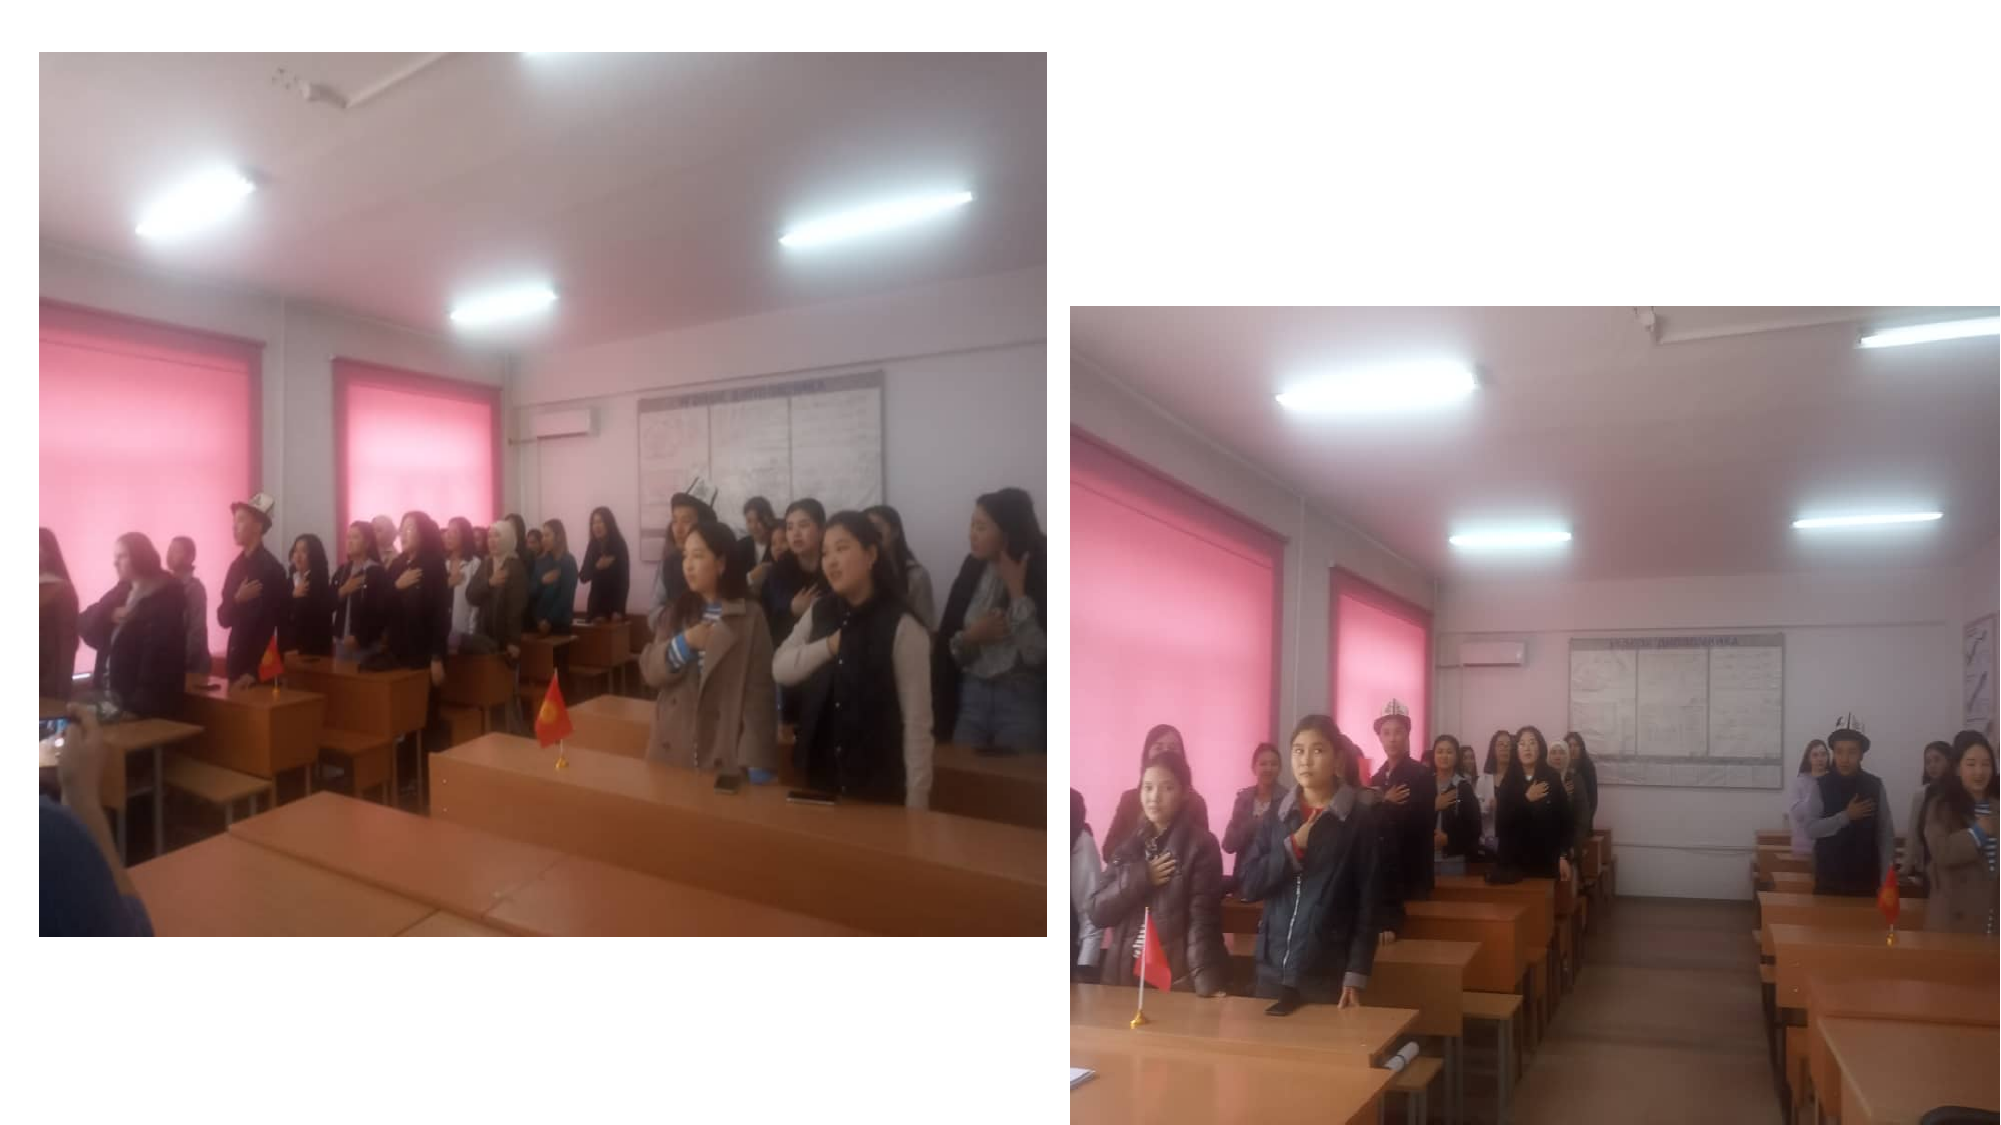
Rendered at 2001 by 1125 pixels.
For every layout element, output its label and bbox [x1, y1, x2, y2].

picture [39, 52, 1047, 937]
picture [1070, 306, 2000, 1125]
